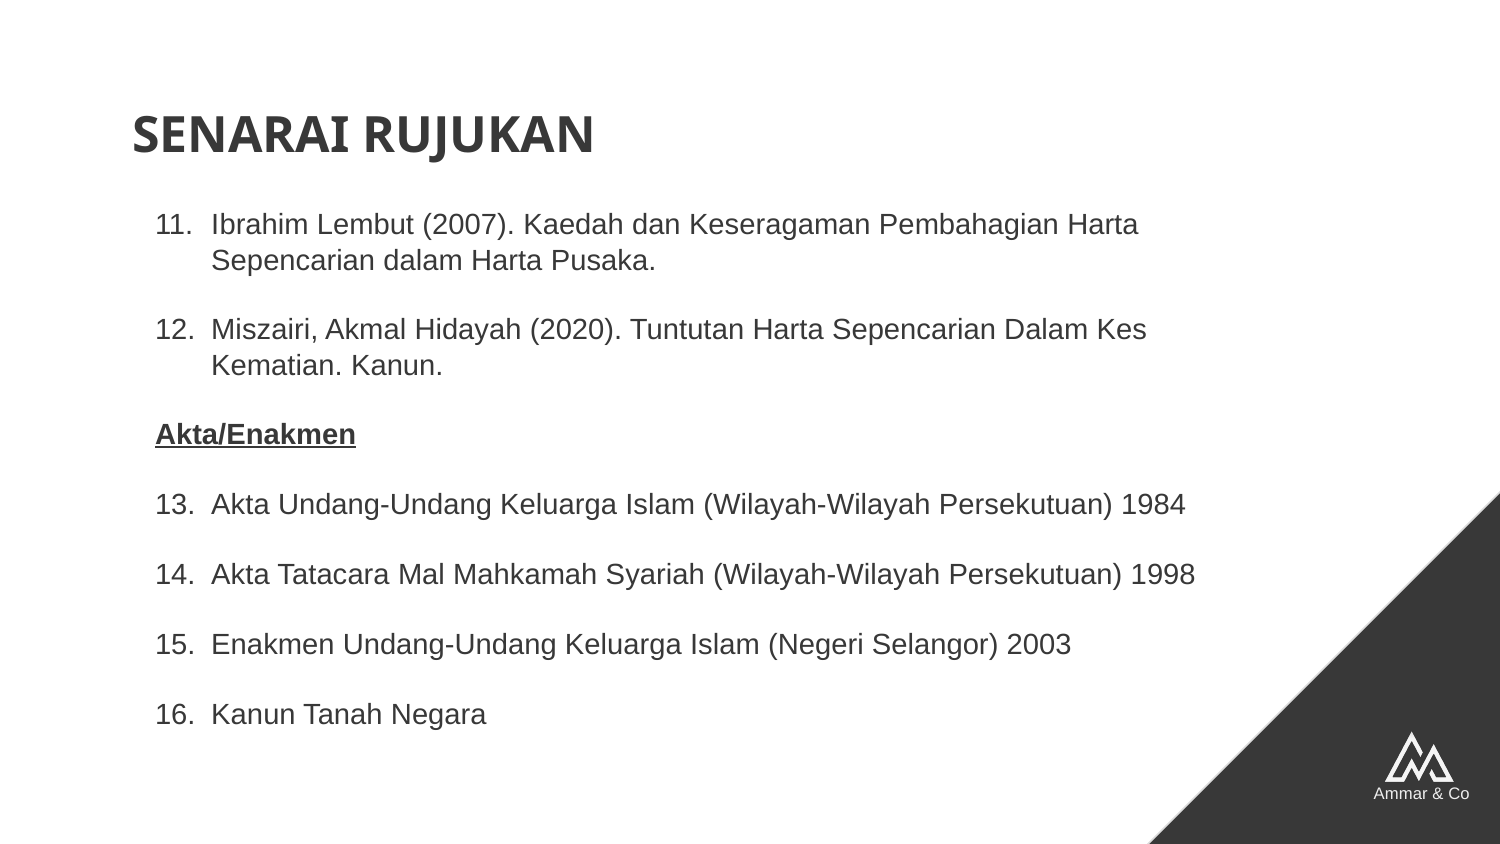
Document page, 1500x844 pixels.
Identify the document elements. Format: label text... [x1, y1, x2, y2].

text_box Ammar & Co [1359, 775, 1492, 810]
list Ibrahim Lembut (2007). Kaedah dan Keseragaman Pembahagian Harta Sepencarian dalam Harta Pusaka. Miszairi, Akmal Hidayah (2020). Tuntutan Harta Sepencarian Dalam Kes Kematian. Kanun. Akta/Enakmen Akta Undang-Undang Keluarga Islam (Wilayah-Wilayah Persekutuan) 1984 Akta Tatacara Mal Mahkamah Syariah (Wilayah-Wilayah Persekutuan) 1998 Enakmen Undang-Undang Keluarga Islam (Negeri Selangor) 2003 Kanun Tanah Negara [116, 190, 1271, 726]
picture [1380, 725, 1458, 787]
title SENARAI RUJUKAN [116, 87, 1064, 174]
